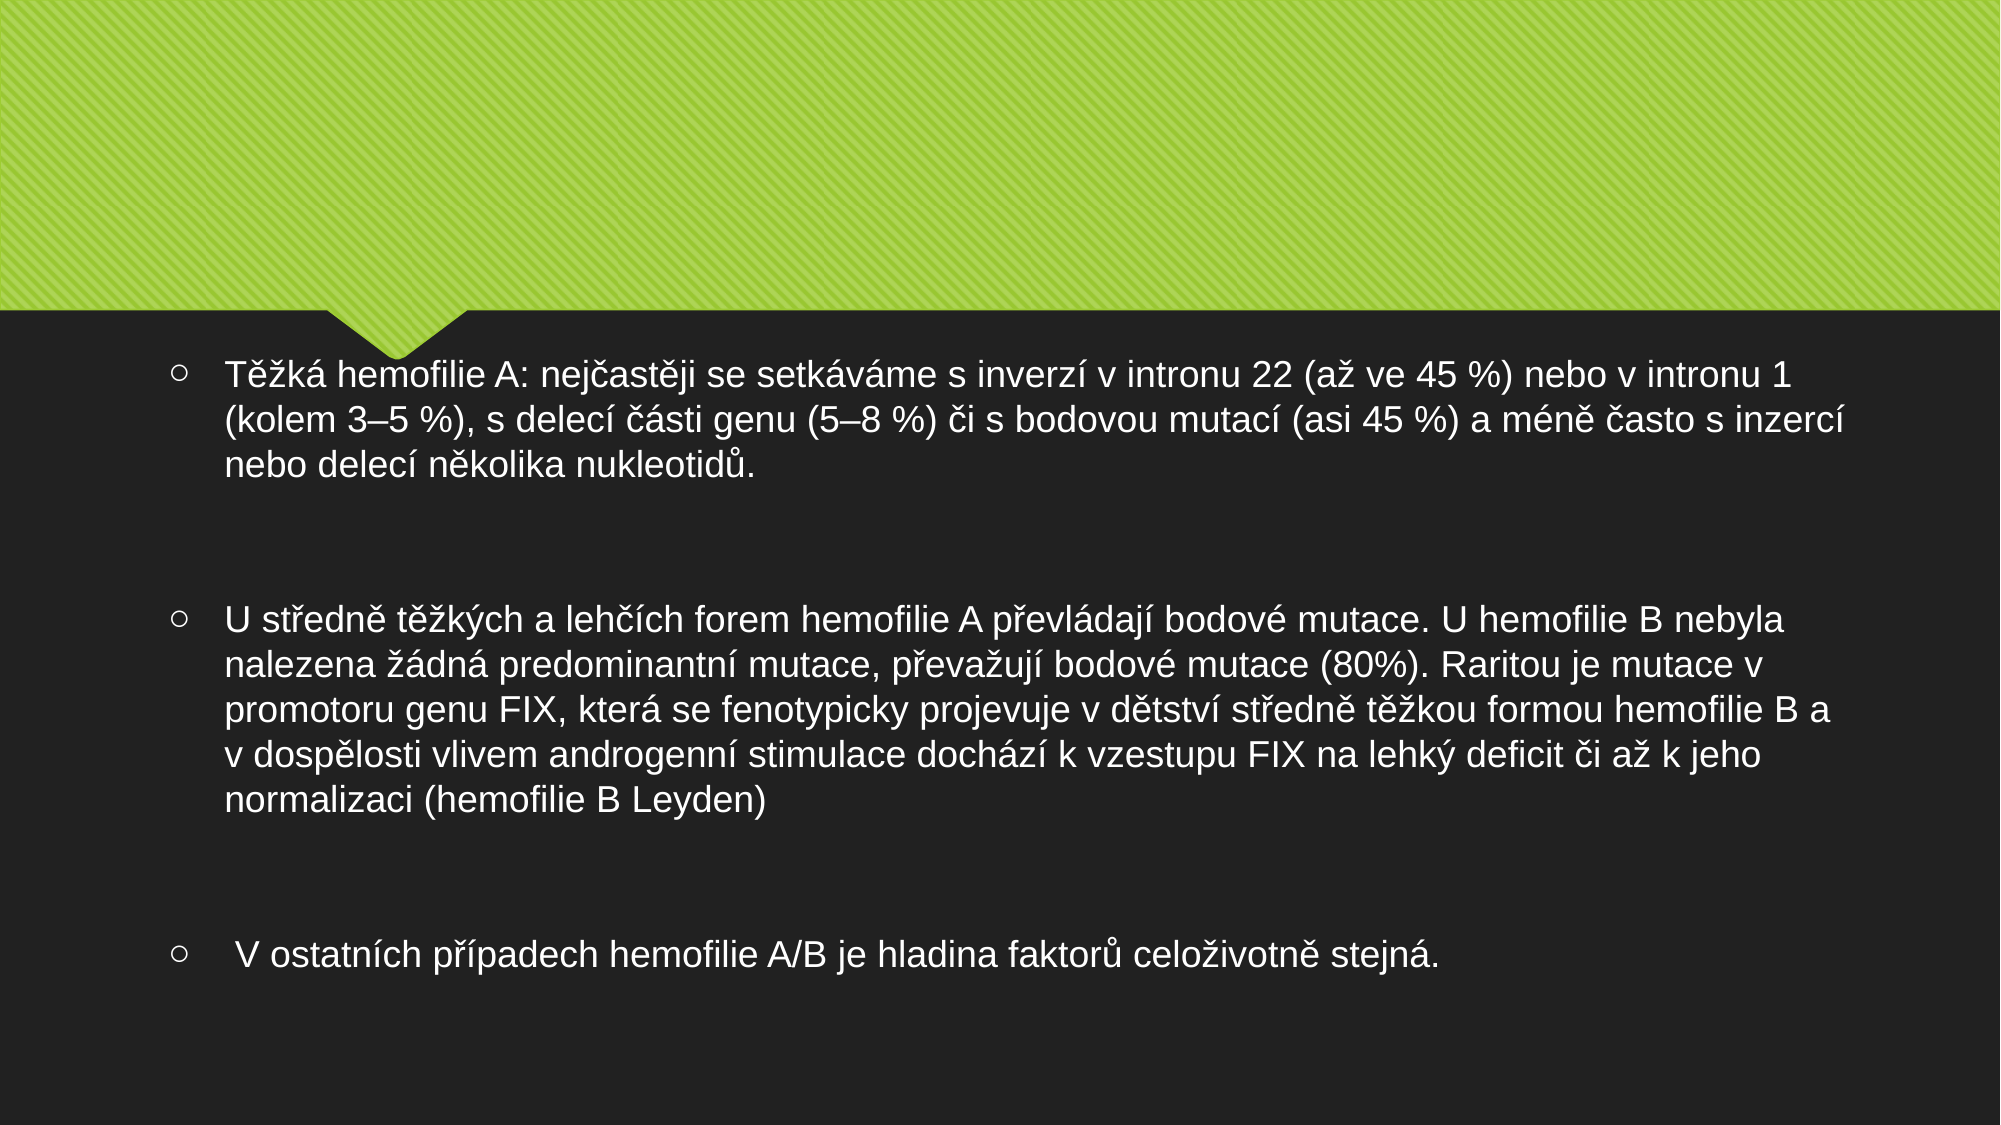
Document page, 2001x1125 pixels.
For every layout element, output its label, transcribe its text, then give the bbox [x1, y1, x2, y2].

picture [1, 1, 1999, 357]
list Těžká hemofilie A: nejčastěji se setkáváme s inverzí v intronu 22 (až ve 45 %) nebo v intronu 1 (kolem 3–5 %), s delecí části genu (5–8 %) či s bodovou mutací (asi 45 %) a méně často s inzercí nebo delecí několika nukleotidů. U středně těžkých a lehčích forem hemofilie A převládají bodové mutace. U hemofilie B nebyla nalezena žádná predominantní mutace, převažují bodové mutace (80%). Raritou je mutace v promotoru genu FIX, která se fenotypicky projevuje v dětství středně těžkou formou hemofilie B a v dospělosti vlivem androgenní stimulace dochází k vzestupu FIX na lehký deficit či až k jeho normalizaci (hemofilie B Leyden) V ostatních případech hemofilie A/B je hladina faktorů celoživotně stejná. [134, 364, 1866, 1093]
